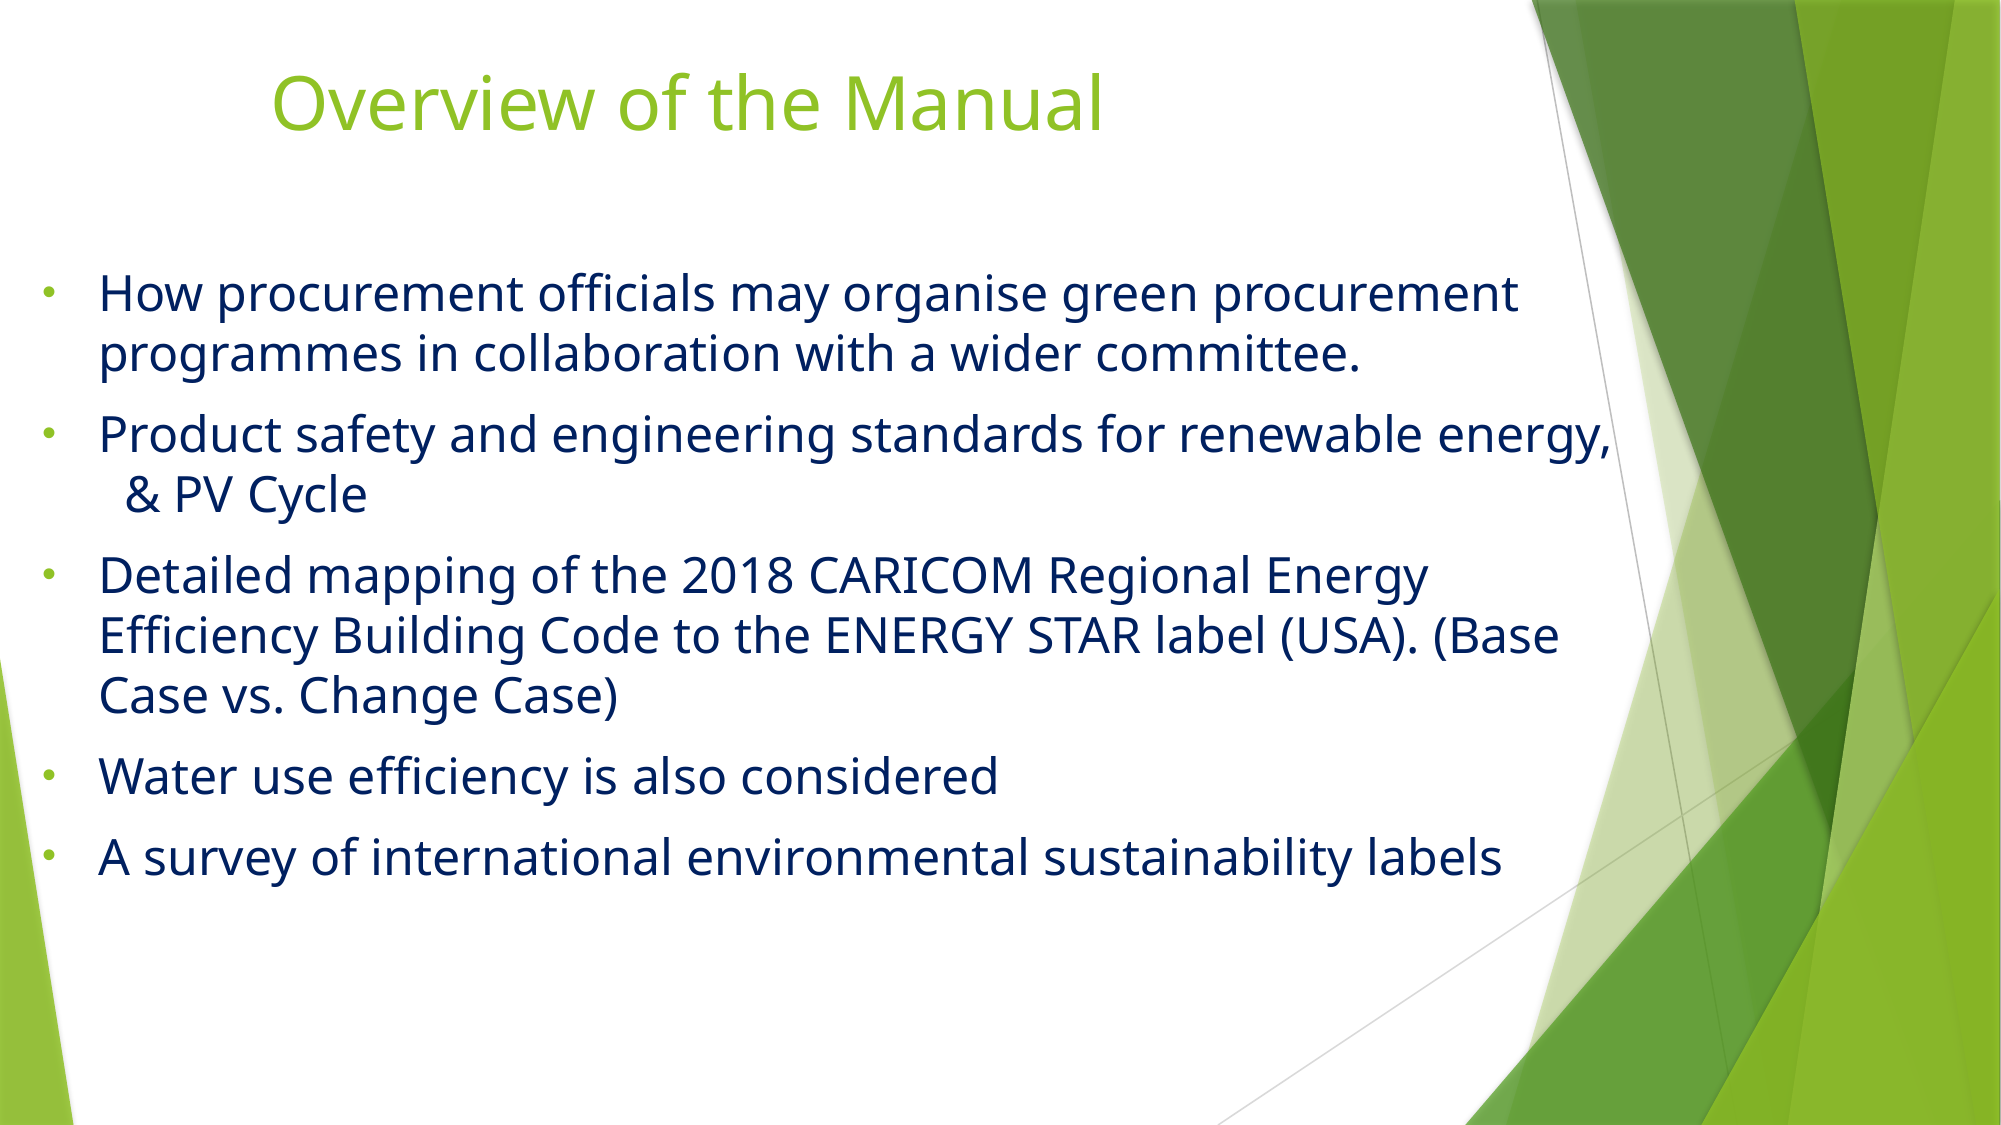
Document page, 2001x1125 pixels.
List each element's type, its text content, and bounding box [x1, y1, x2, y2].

list How procurement officials may organise green procurement programmes in collaboration with a wider committee. Product safety and engineering standards for renewable energy, & PV Cycle Detailed mapping of the 2018 CARICOM Regional Energy Efficiency Building Code to the ENERGY STAR label (USA). (Base Case vs. Change Case) Water use efficiency is also considered A survey of international environmental sustainability labels [27, 254, 1632, 1077]
title Overview of the Manual [255, 48, 1526, 222]
